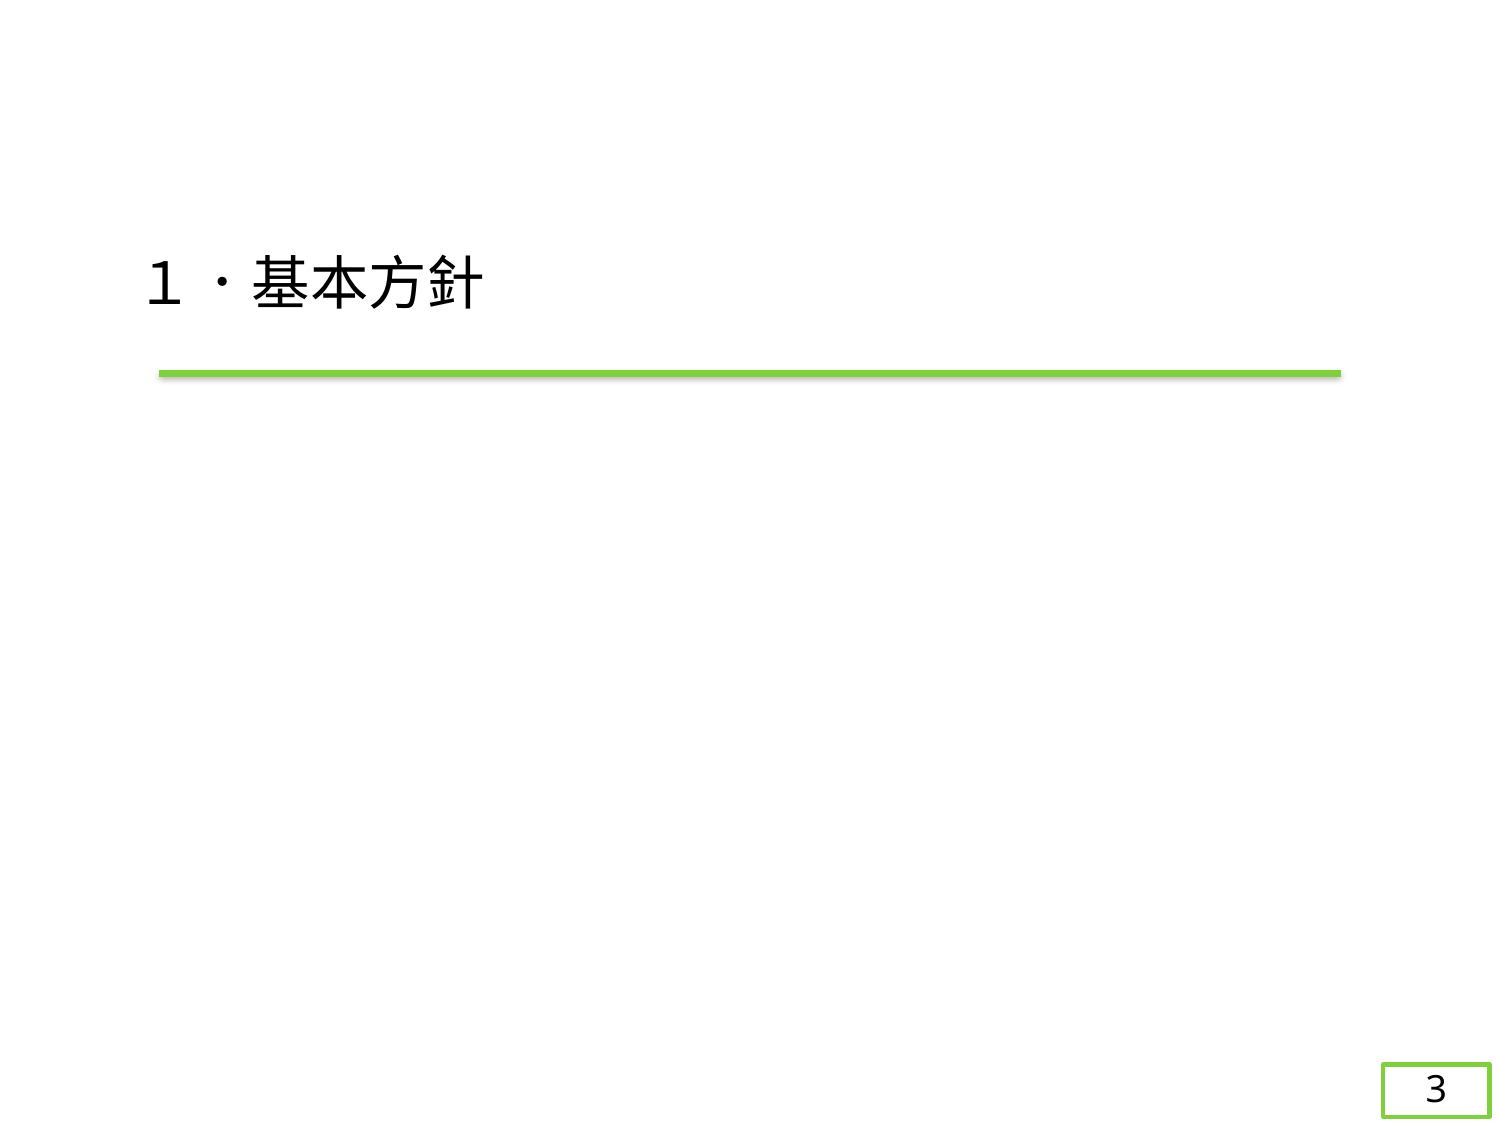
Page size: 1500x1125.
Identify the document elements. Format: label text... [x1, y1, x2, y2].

text_box １．基本方針 [120, 238, 1437, 324]
text_box 3 [1381, 1062, 1492, 1119]
